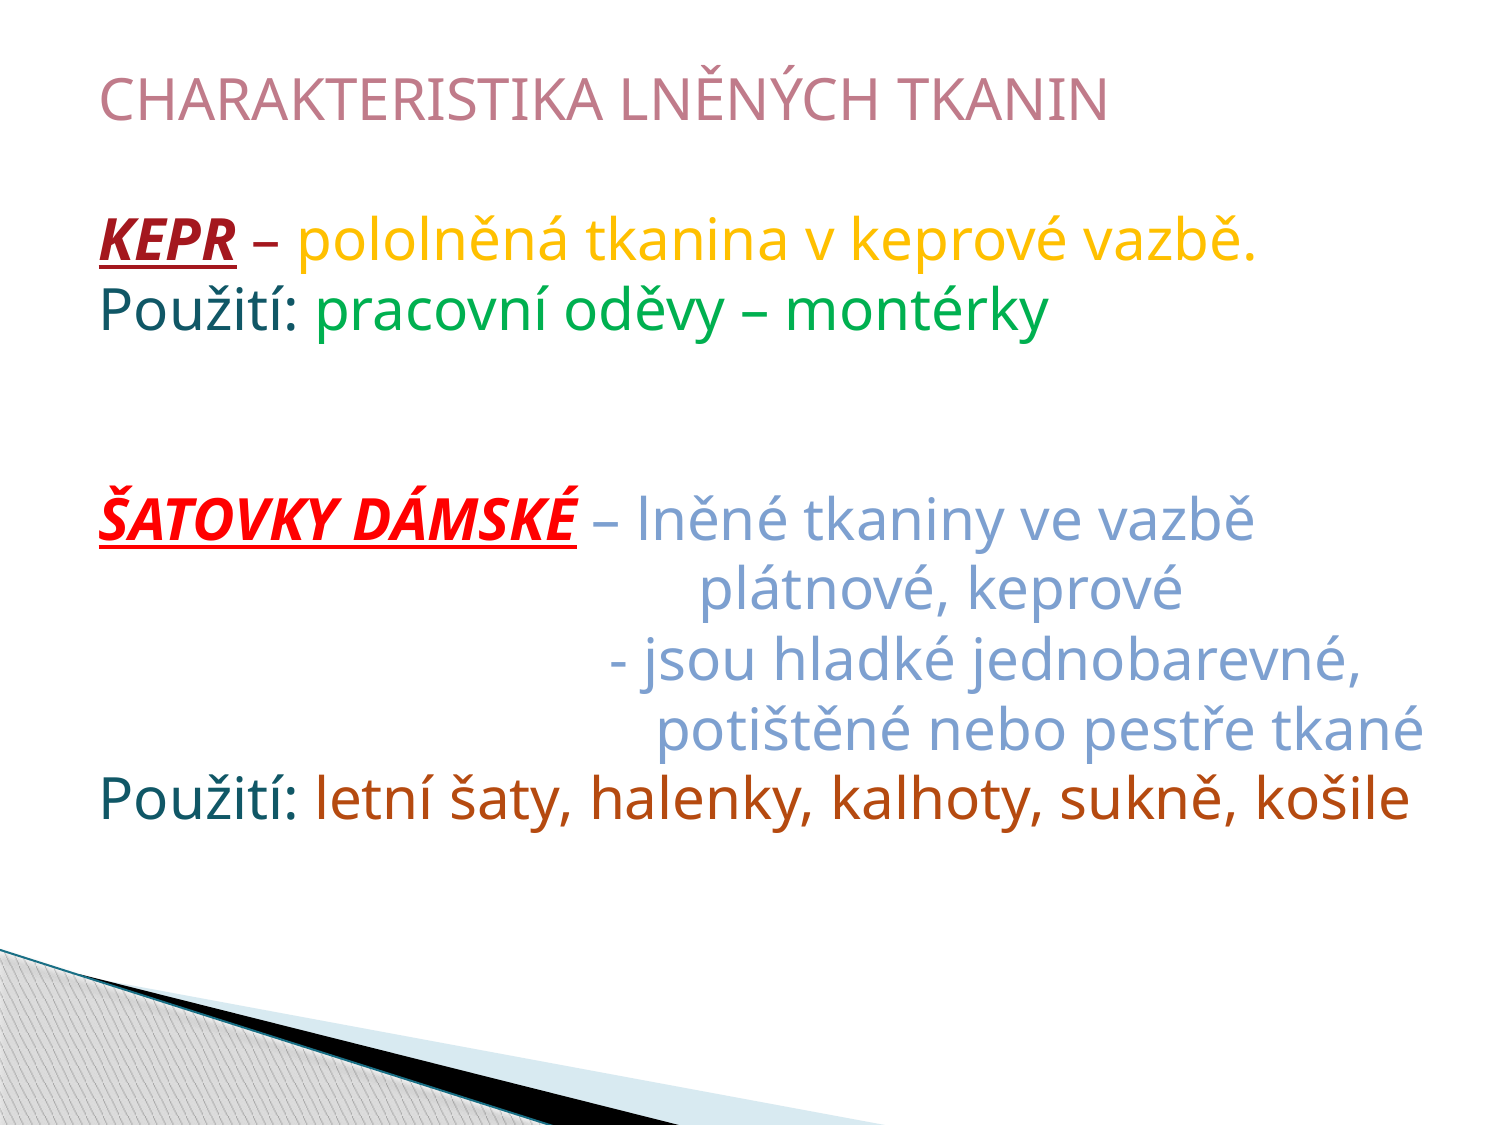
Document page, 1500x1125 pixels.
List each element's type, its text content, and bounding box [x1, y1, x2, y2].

text_box CHARAKTERISTIKA LNĚNÝCH TKANIN KEPR – pololněná tkanina v keprové vazbě. Použití: pracovní oděvy – montérky ŠATOVKY DÁMSKÉ – lněné tkaniny ve vazbě plátnové, keprové - jsou hladké jednobarevné, potištěné nebo pestře tkané Použití: letní šaty, halenky, kalhoty, sukně, košile [83, 54, 1440, 909]
